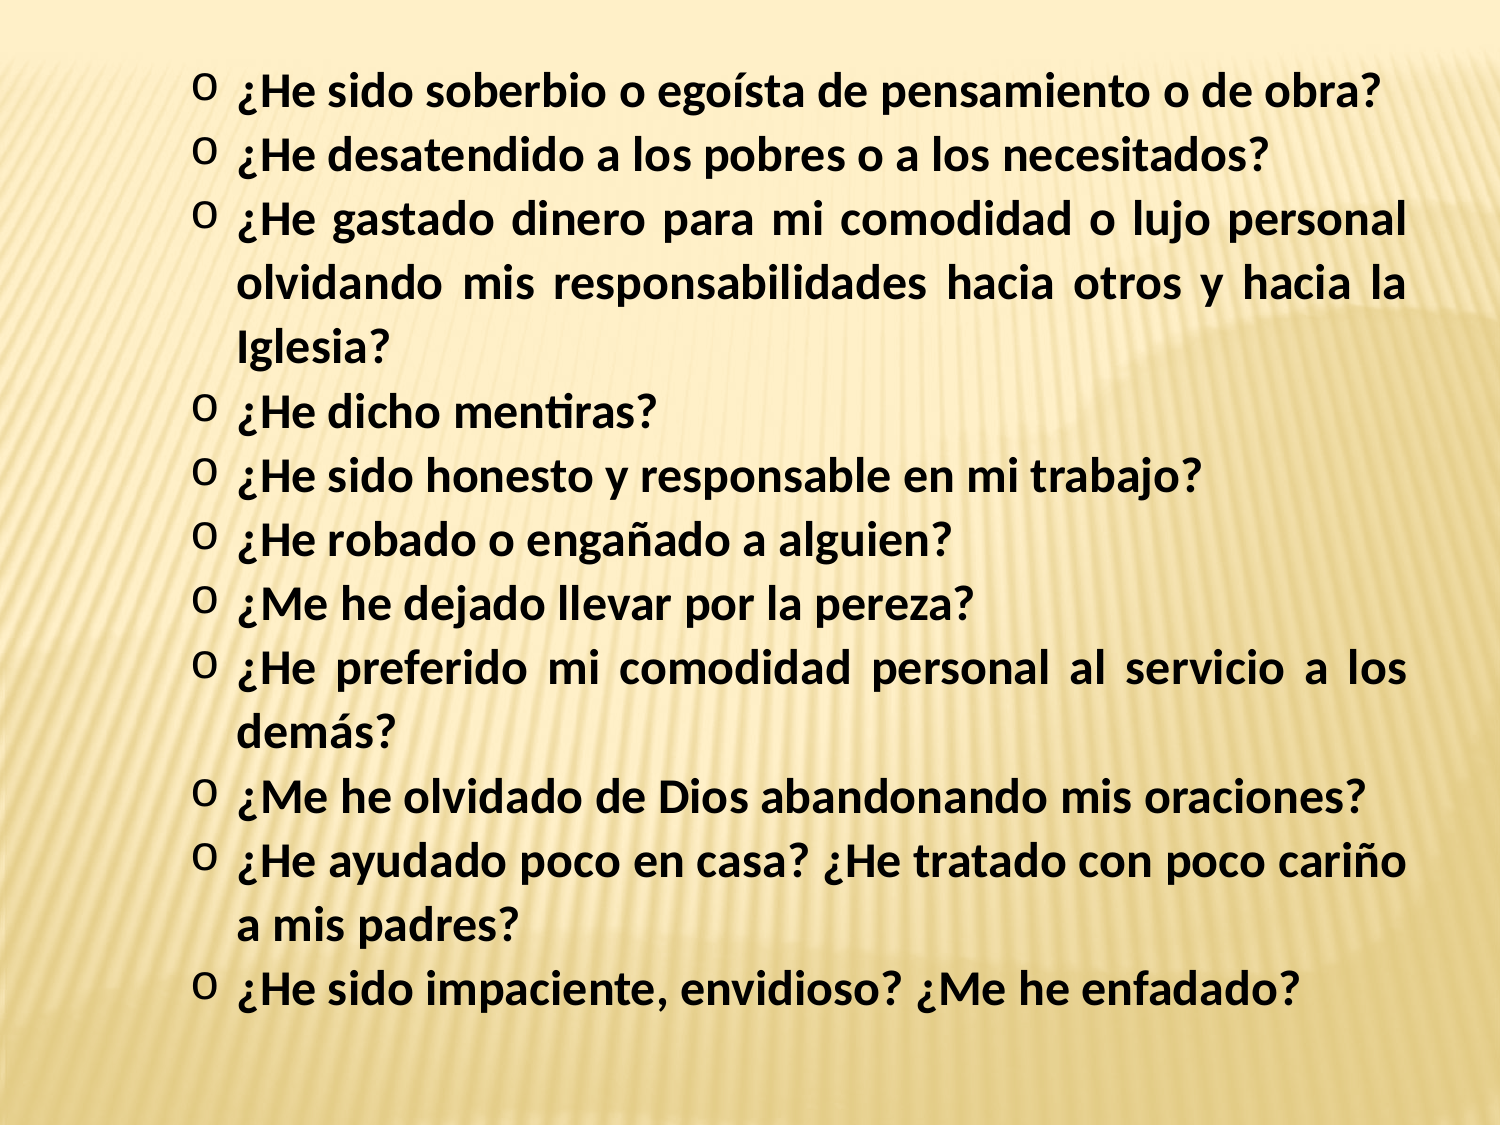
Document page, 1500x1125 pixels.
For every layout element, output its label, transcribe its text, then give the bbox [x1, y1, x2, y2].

text_box ¿He sido soberbio o egoísta de pensamiento o de obra? ¿He desatendido a los pobres o a los necesitados? ¿He gastado dinero para mi comodidad o lujo personal olvidando mis responsabilidades hacia otros y hacia la Iglesia? ¿He dicho mentiras? ¿He sido honesto y responsable en mi trabajo? ¿He robado o engañado a alguien? ¿Me he dejado llevar por la pereza? ¿He preferido mi comodidad personal al servicio a los demás? ¿Me he olvidado de Dios abandonando mis oraciones? ¿He ayudado poco en casa? ¿He tratado con poco cariño a mis padres? ¿He sido impaciente, envidioso? ¿Me he enfadado? [100, 45, 1424, 1024]
